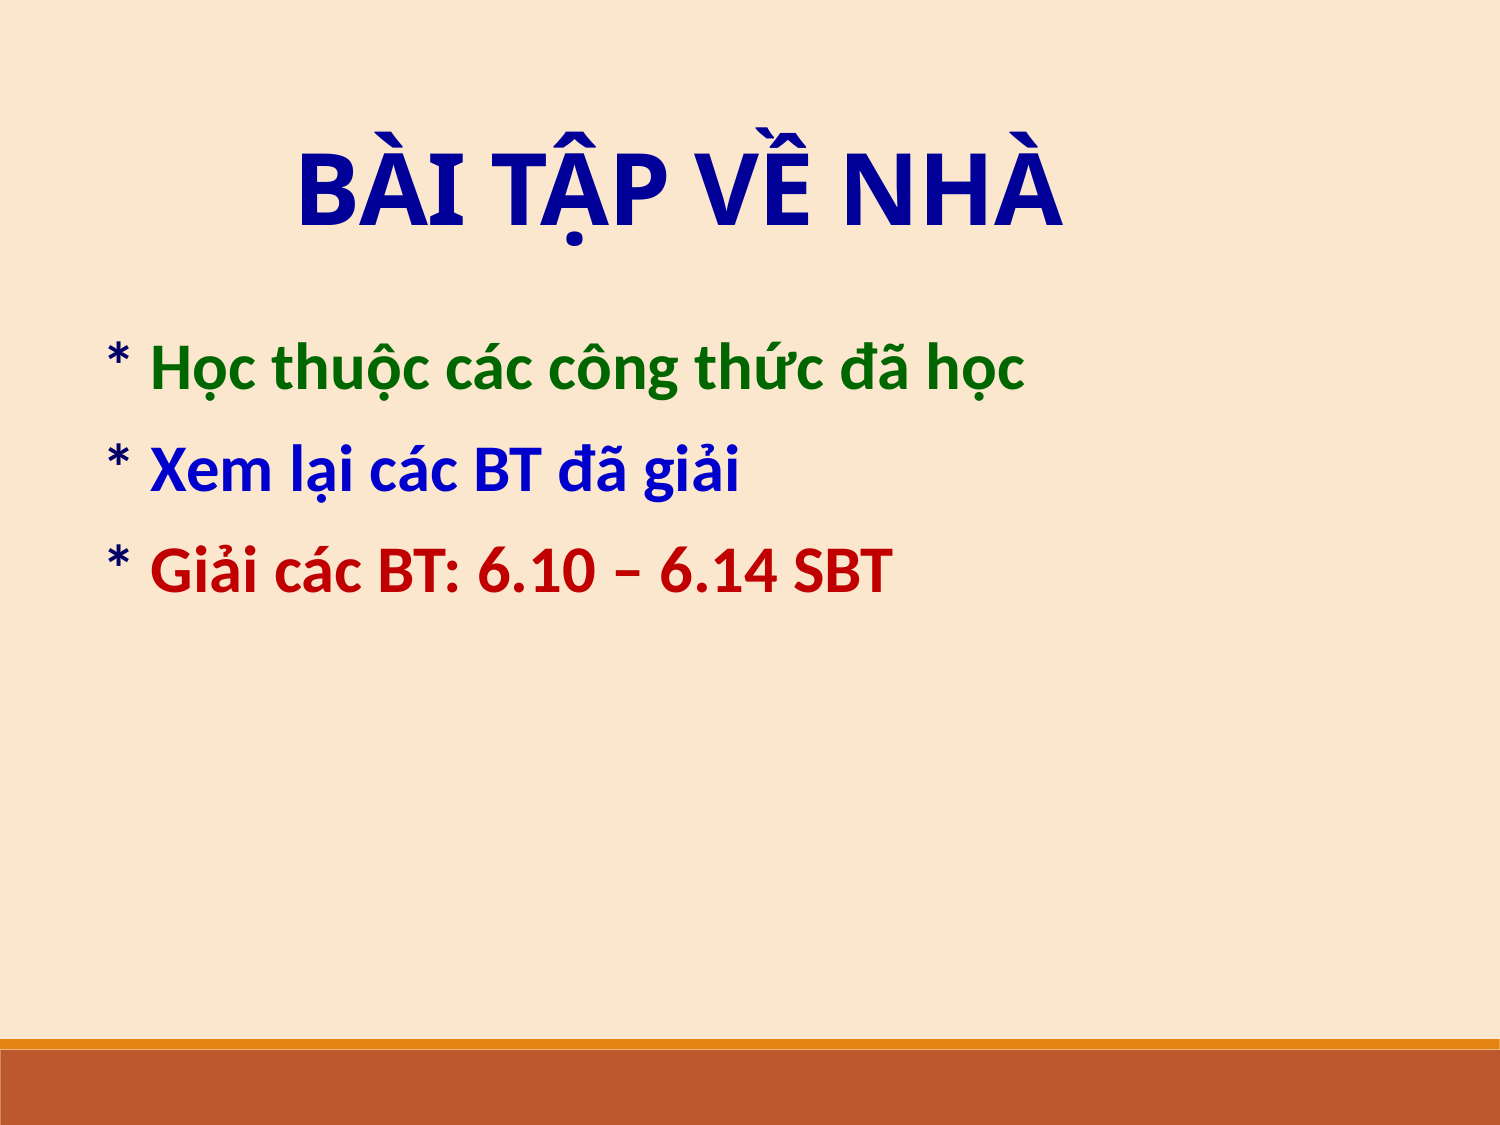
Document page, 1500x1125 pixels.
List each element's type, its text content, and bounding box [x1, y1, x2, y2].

subtitle * Học thuộc các công thức đã học * Xem lại các BT đã giải * Giải các BT: 6.10 – 6.14 SBT [87, 324, 1350, 692]
title BÀI TẬP VỀ NHÀ [75, 99, 1253, 254]
